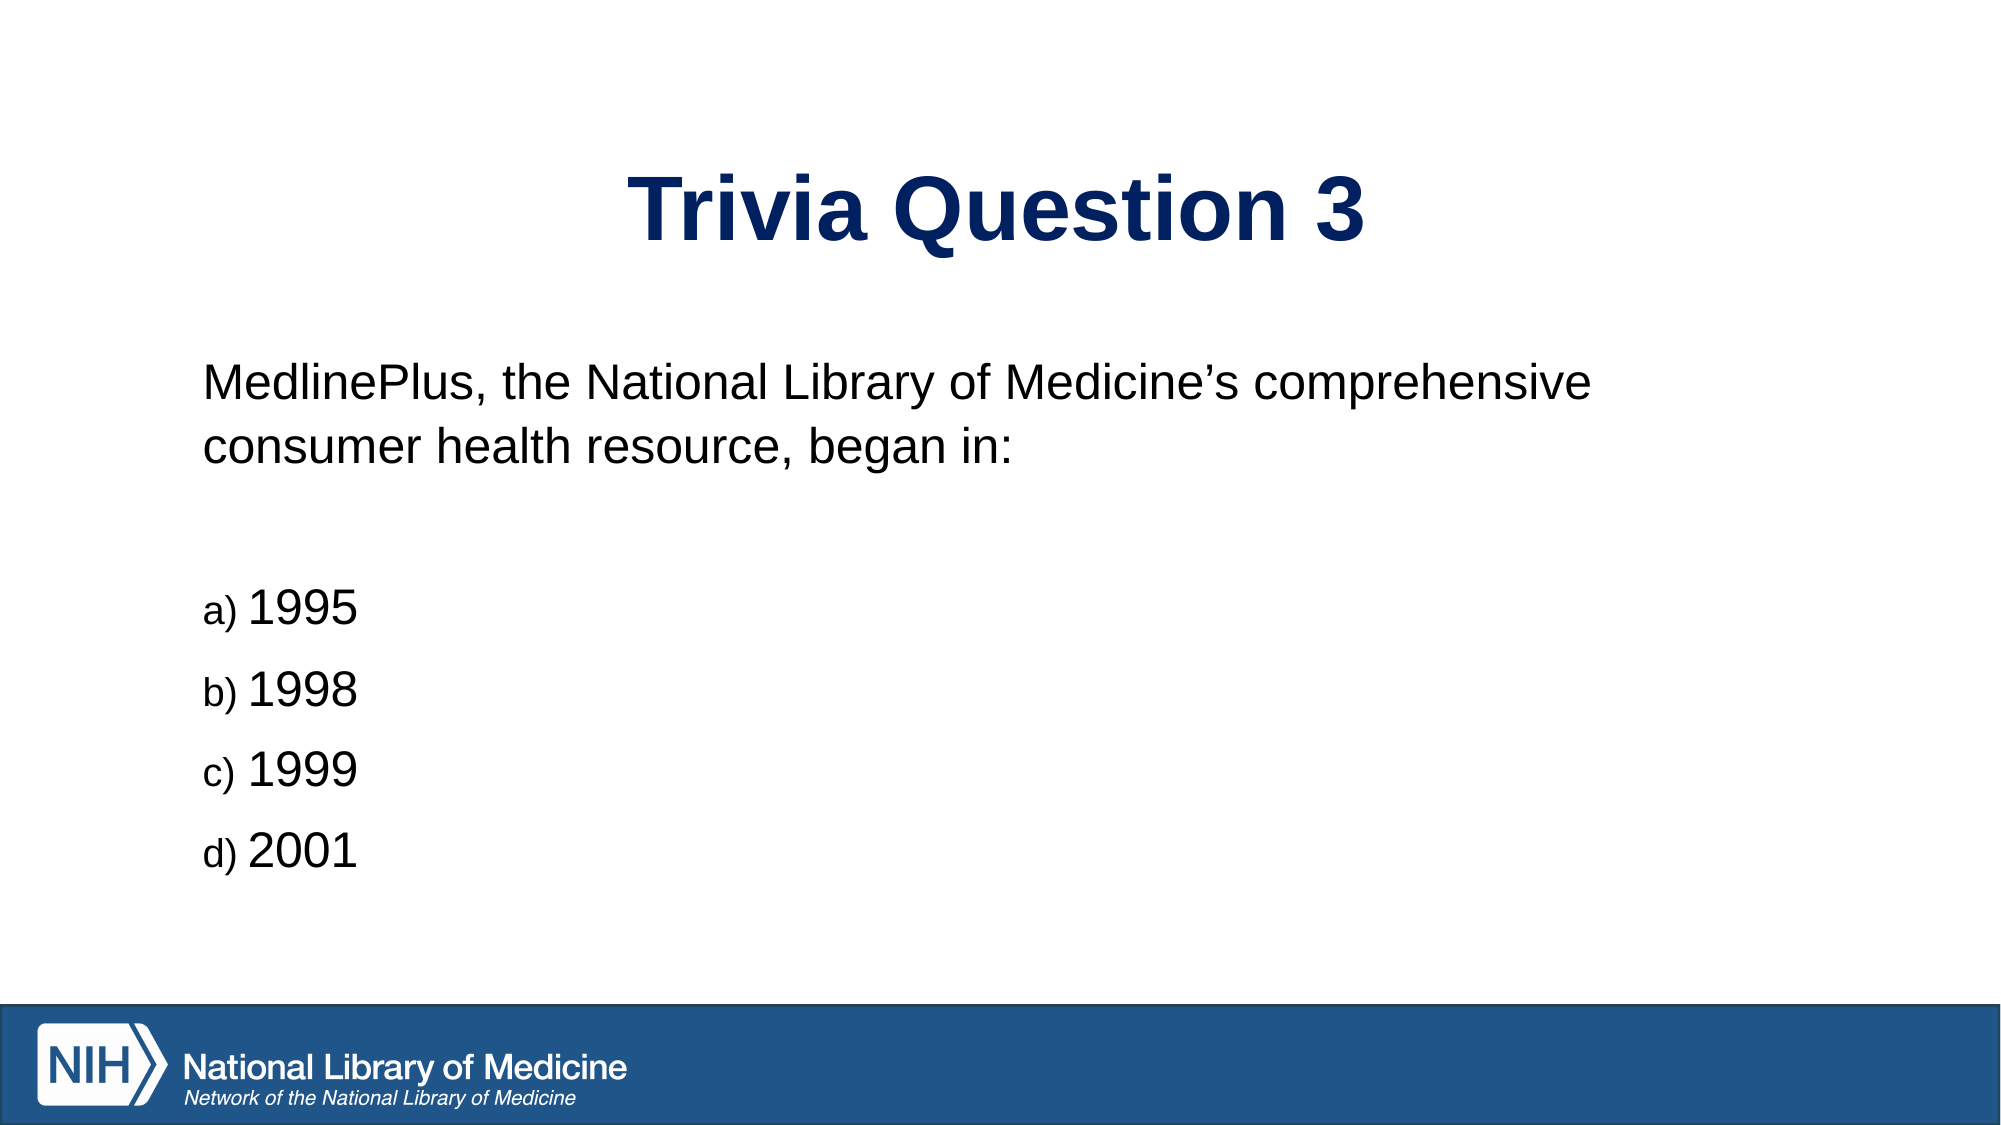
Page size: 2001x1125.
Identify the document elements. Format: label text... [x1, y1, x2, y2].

list MedlinePlus, the National Library of Medicine’s comprehensive consumer health resource, began in: 1995 1998 1999 2001 [187, 337, 1808, 1000]
picture [37, 1023, 627, 1118]
title Trivia Question 3 [187, 99, 1808, 323]
